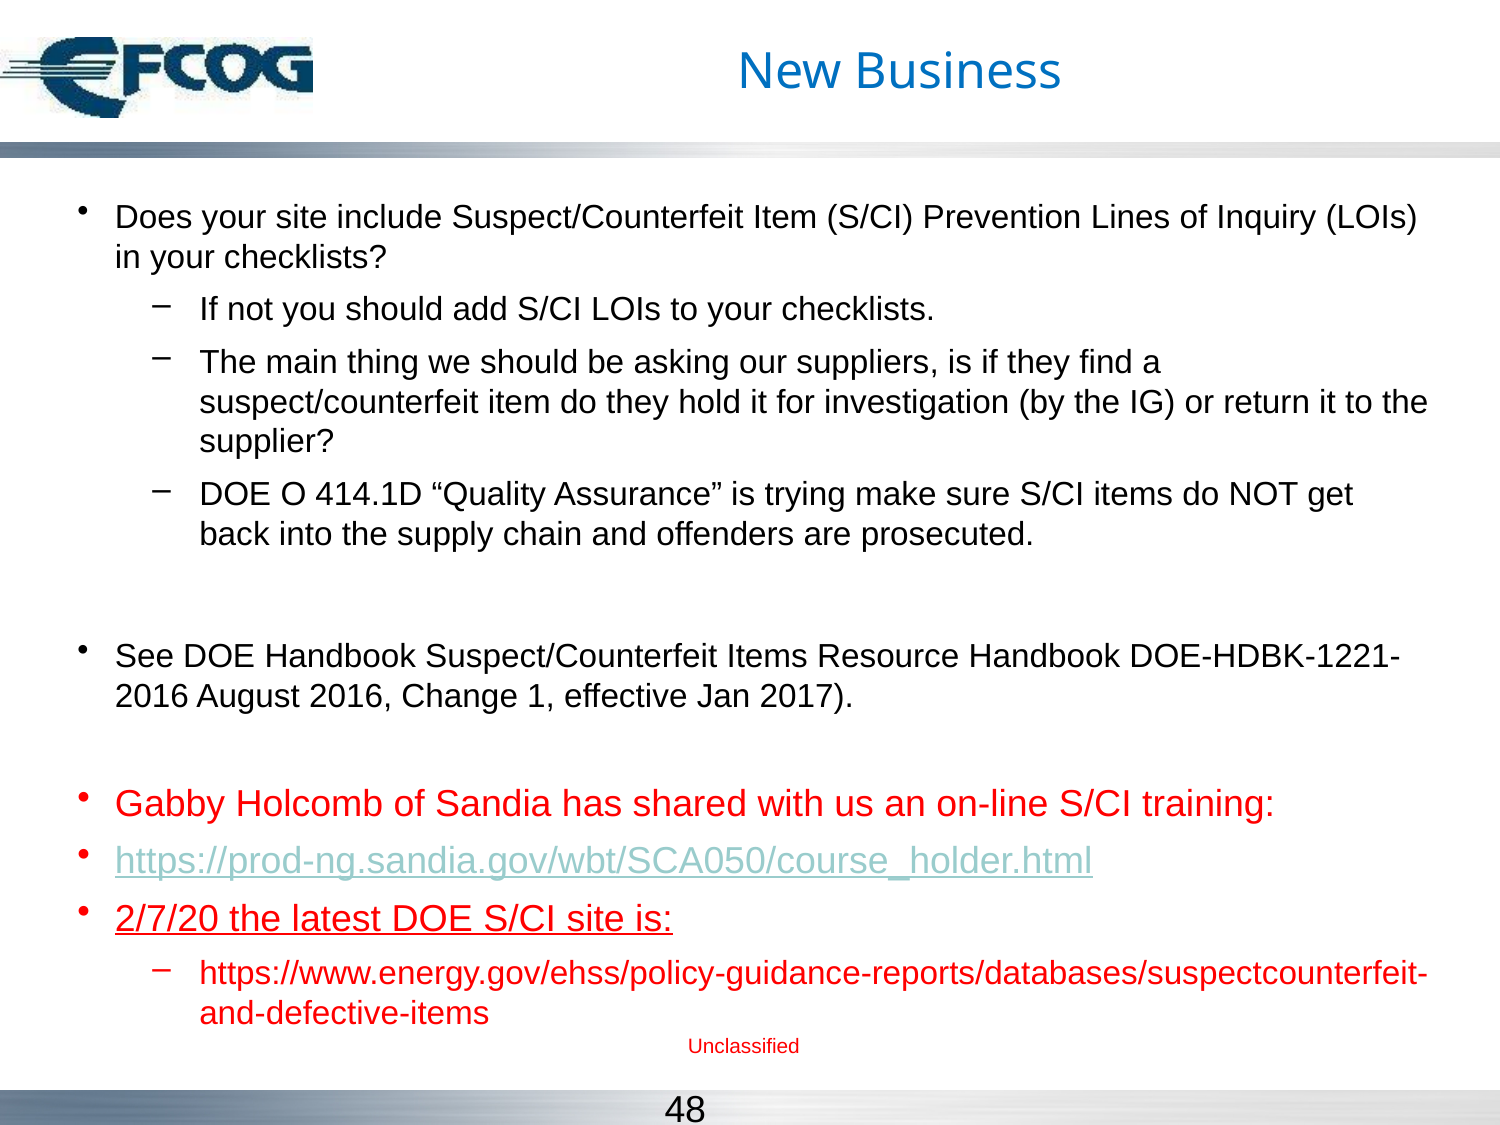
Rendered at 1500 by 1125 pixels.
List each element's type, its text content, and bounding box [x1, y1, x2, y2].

footer Unclassified [512, 1024, 976, 1101]
picture [691, 1101, 700, 1107]
picture [0, 37, 313, 118]
picture [690, 1110, 701, 1120]
picture [0, 1090, 1500, 1125]
list Does your site include Suspect/Counterfeit Item (S/CI) Prevention Lines of Inquiry (LOIs) in your checklists? If not you should add S/CI LOIs to your checklists. The main thing we should be asking our suppliers, is if they find a suspect/counterfeit item do they hold it for investigation (by the IG) or return it to the supplier? DOE O 414.1D “Quality Assurance” is trying make sure S/CI items do NOT get back into the supply chain and offenders are prosecuted. See DOE Handbook Suspect/Counterfeit Items Resource Handbook DOE-HDBK-1221-2016 August 2016, Change 1, effective Jan 2017). Gabby Holcomb of Sandia has shared with us an on-line S/CI training: https://prod-ng.sandia.gov/wbt/SCA050/course_holder.html 2/7/20 the latest DOE S/CI site is: https://www.energy.gov/ehss/policy-guidance-reports/databases/suspectcounterfeit-and-defective-items [62, 187, 1451, 1041]
title New Business [324, 30, 1476, 107]
picture [0, 142, 1500, 158]
picture [668, 1101, 677, 1114]
